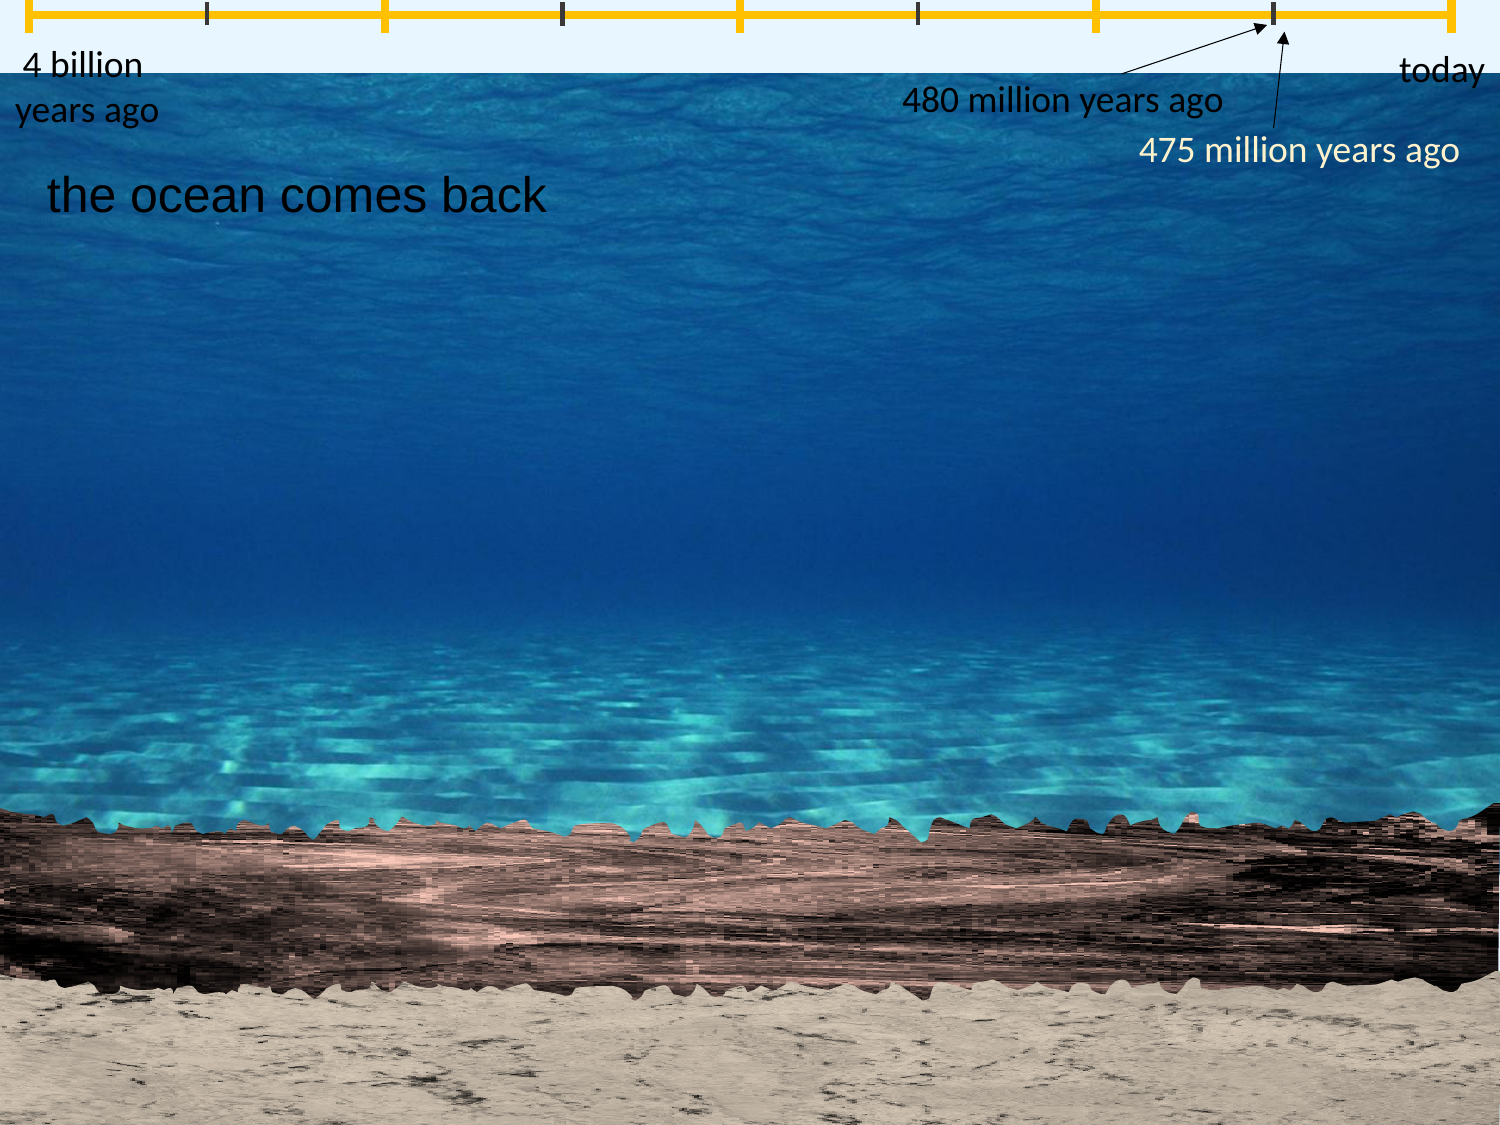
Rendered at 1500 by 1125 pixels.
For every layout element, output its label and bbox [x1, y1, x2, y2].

text_box [1121, 24, 1268, 74]
text_box [1273, 31, 1285, 129]
text_box [0, 0, 1500, 74]
picture [0, 74, 1500, 1125]
